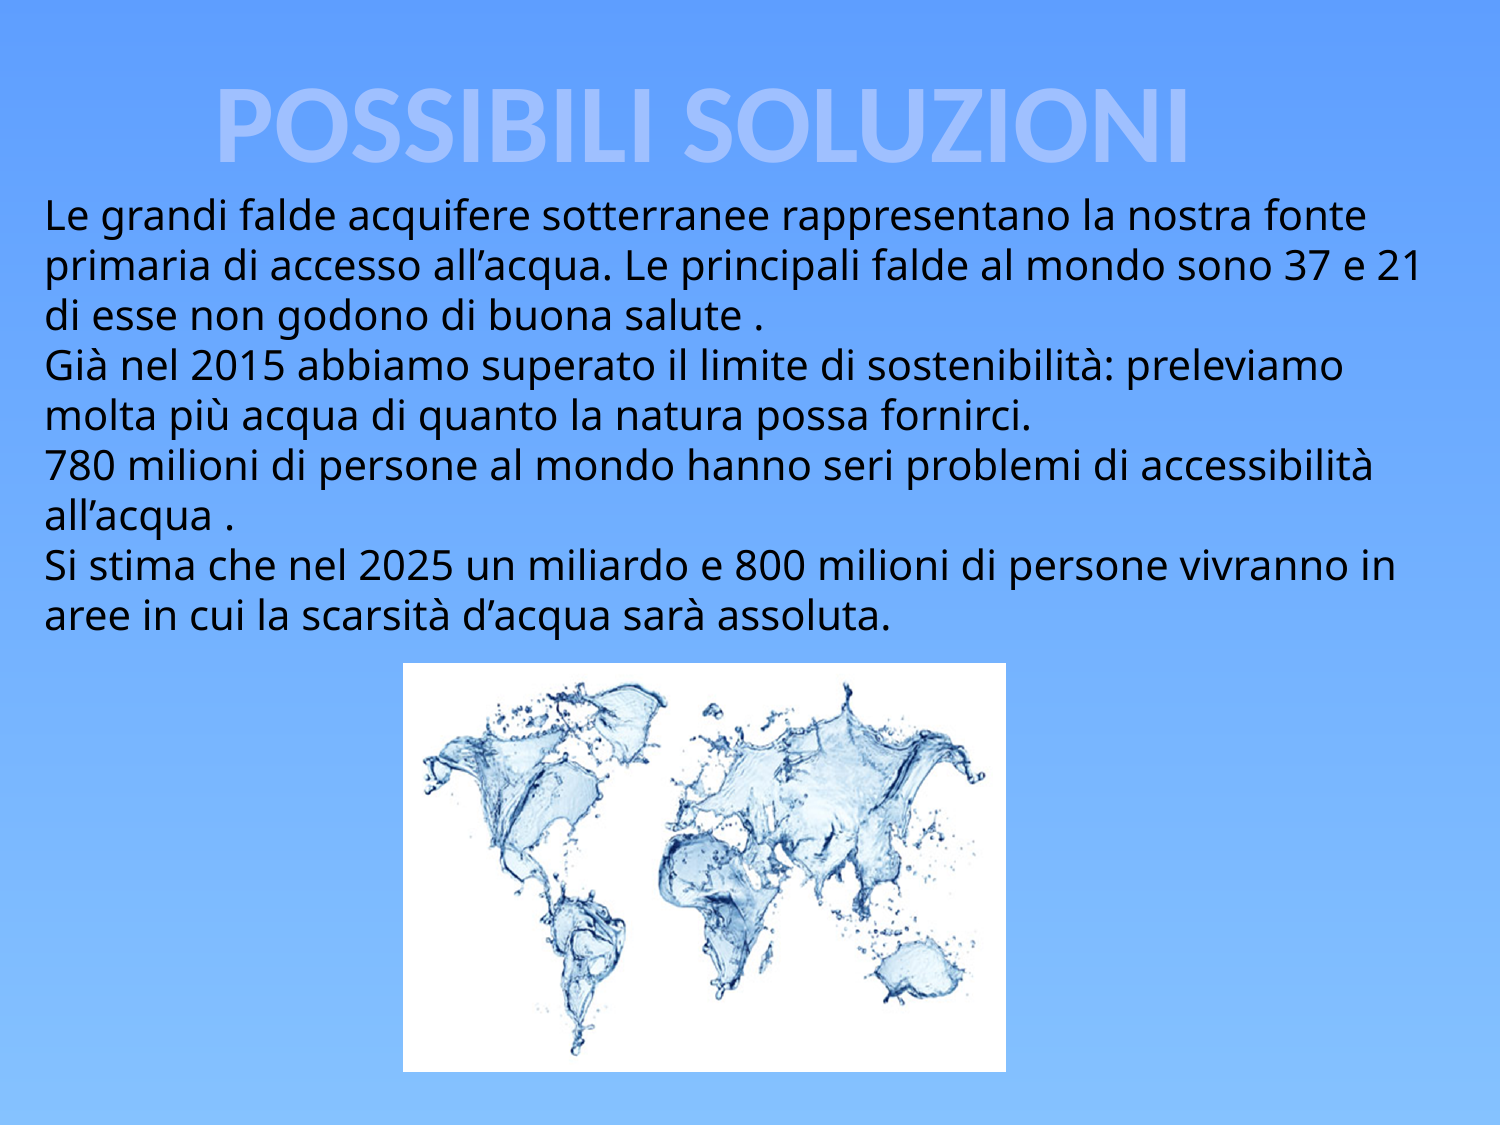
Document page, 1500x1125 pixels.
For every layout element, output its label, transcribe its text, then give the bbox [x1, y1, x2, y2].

text_box POSSIBILI SOLUZIONI [199, 42, 1210, 193]
picture [403, 663, 1006, 1072]
text_box Le grandi falde acquifere sotterranee rappresentano la nostra fonte primaria di accesso all’acqua. Le principali falde al mondo sono 37 e 21 di esse non godono di buona salute . Già nel 2015 abbiamo superato il limite di sostenibilità: preleviamo molta più acqua di quanto la natura possa fornirci. 780 milioni di persone al mondo hanno seri problemi di accessibilità all’acqua . Si stima che nel 2025 un miliardo e 800 milioni di persone vivranno in aree in cui la scarsità d’acqua sarà assoluta. [29, 181, 1473, 647]
